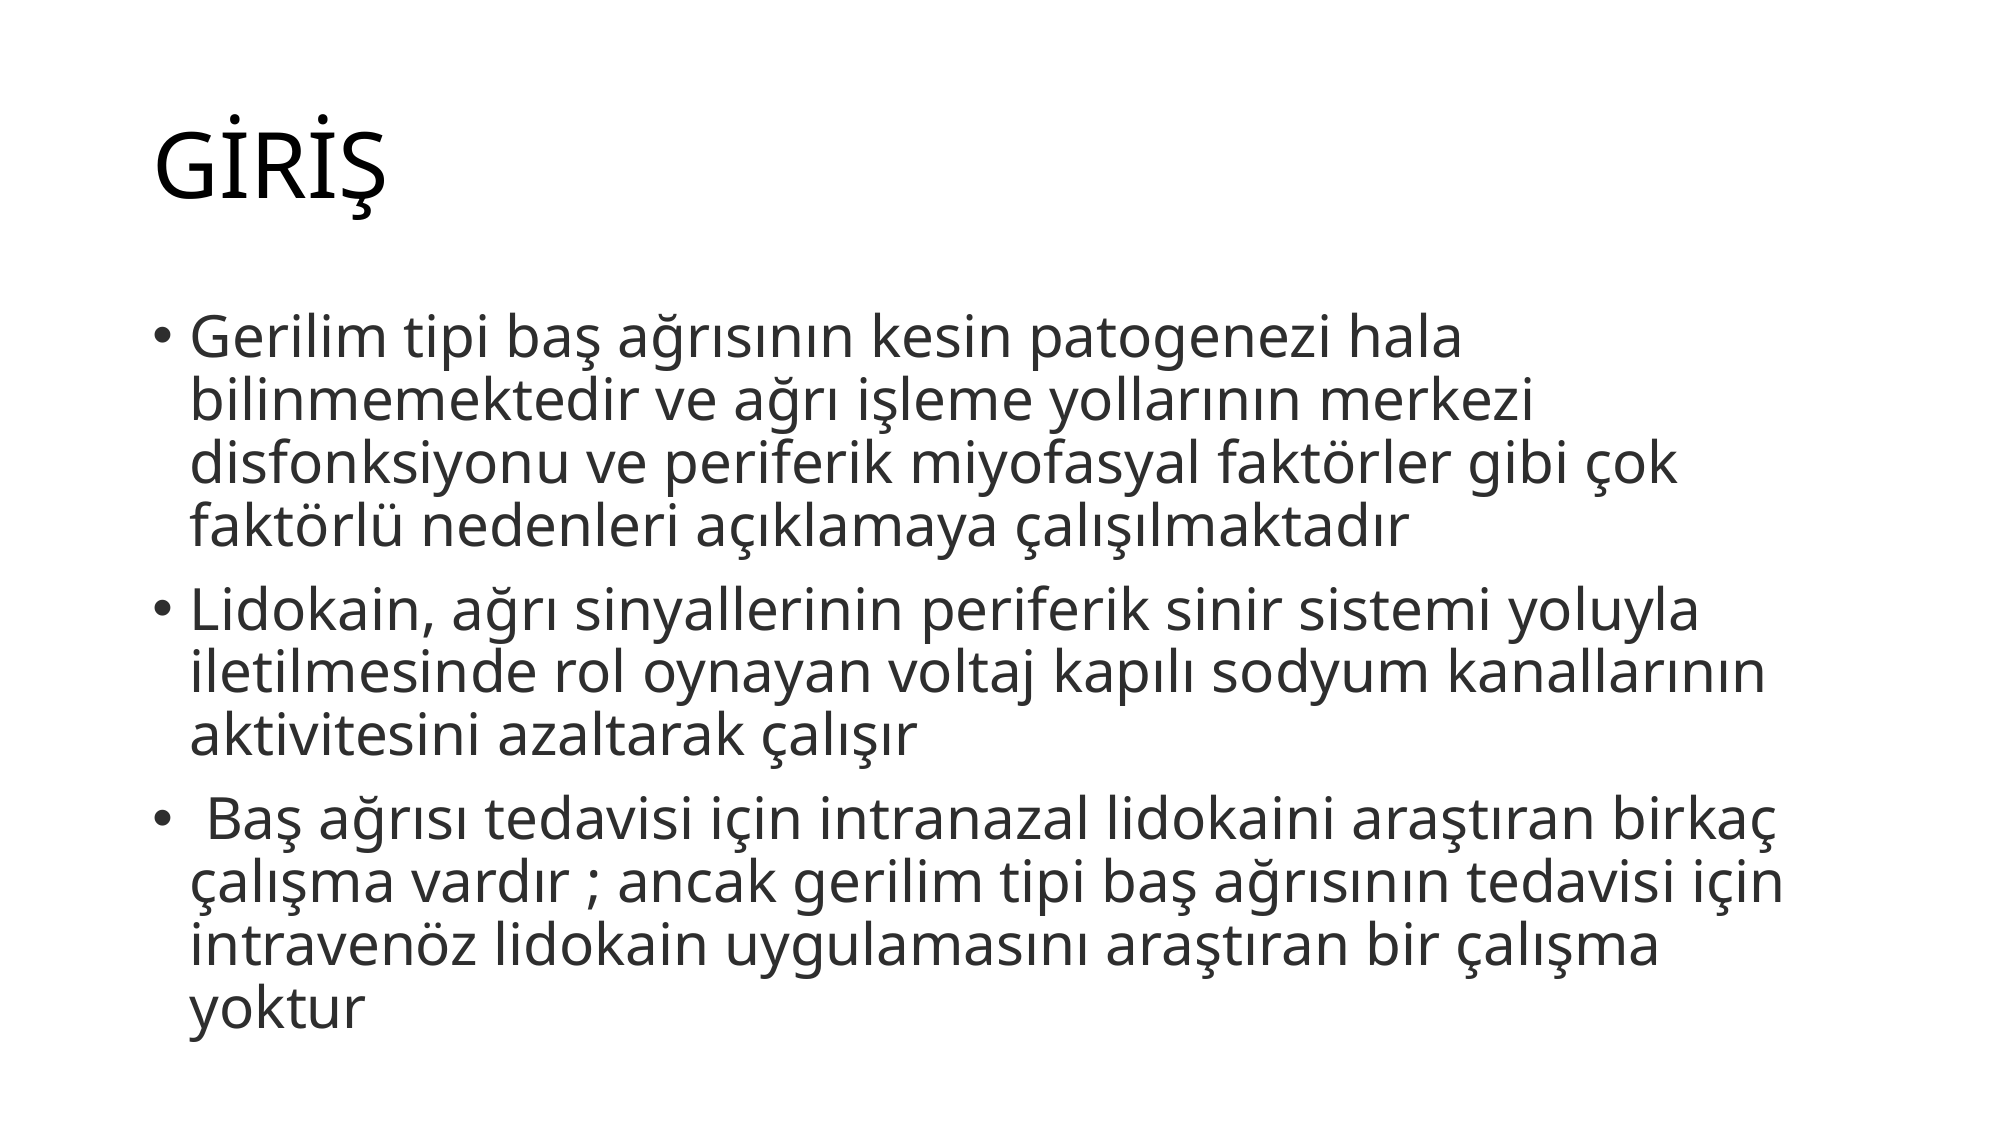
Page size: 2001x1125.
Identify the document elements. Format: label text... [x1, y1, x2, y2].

list Gerilim tipi baş ağrısının kesin patogenezi hala bilinmemektedir ve ağrı işleme yollarının merkezi disfonksiyonu ve periferik miyofasyal faktörler gibi çok faktörlü nedenleri açıklamaya çalışılmaktadır Lidokain, ağrı sinyallerinin periferik sinir sistemi yoluyla iletilmesinde rol oynayan voltaj kapılı sodyum kanallarının aktivitesini azaltarak çalışır Baş ağrısı tedavisi için intranazal lidokaini araştıran birkaç çalışma vardır ; ancak gerilim tipi baş ağrısının tedavisi için intravenöz lidokain uygulamasını araştıran bir çalışma yoktur [137, 299, 1863, 1014]
title GİRİŞ [137, 59, 1863, 278]
